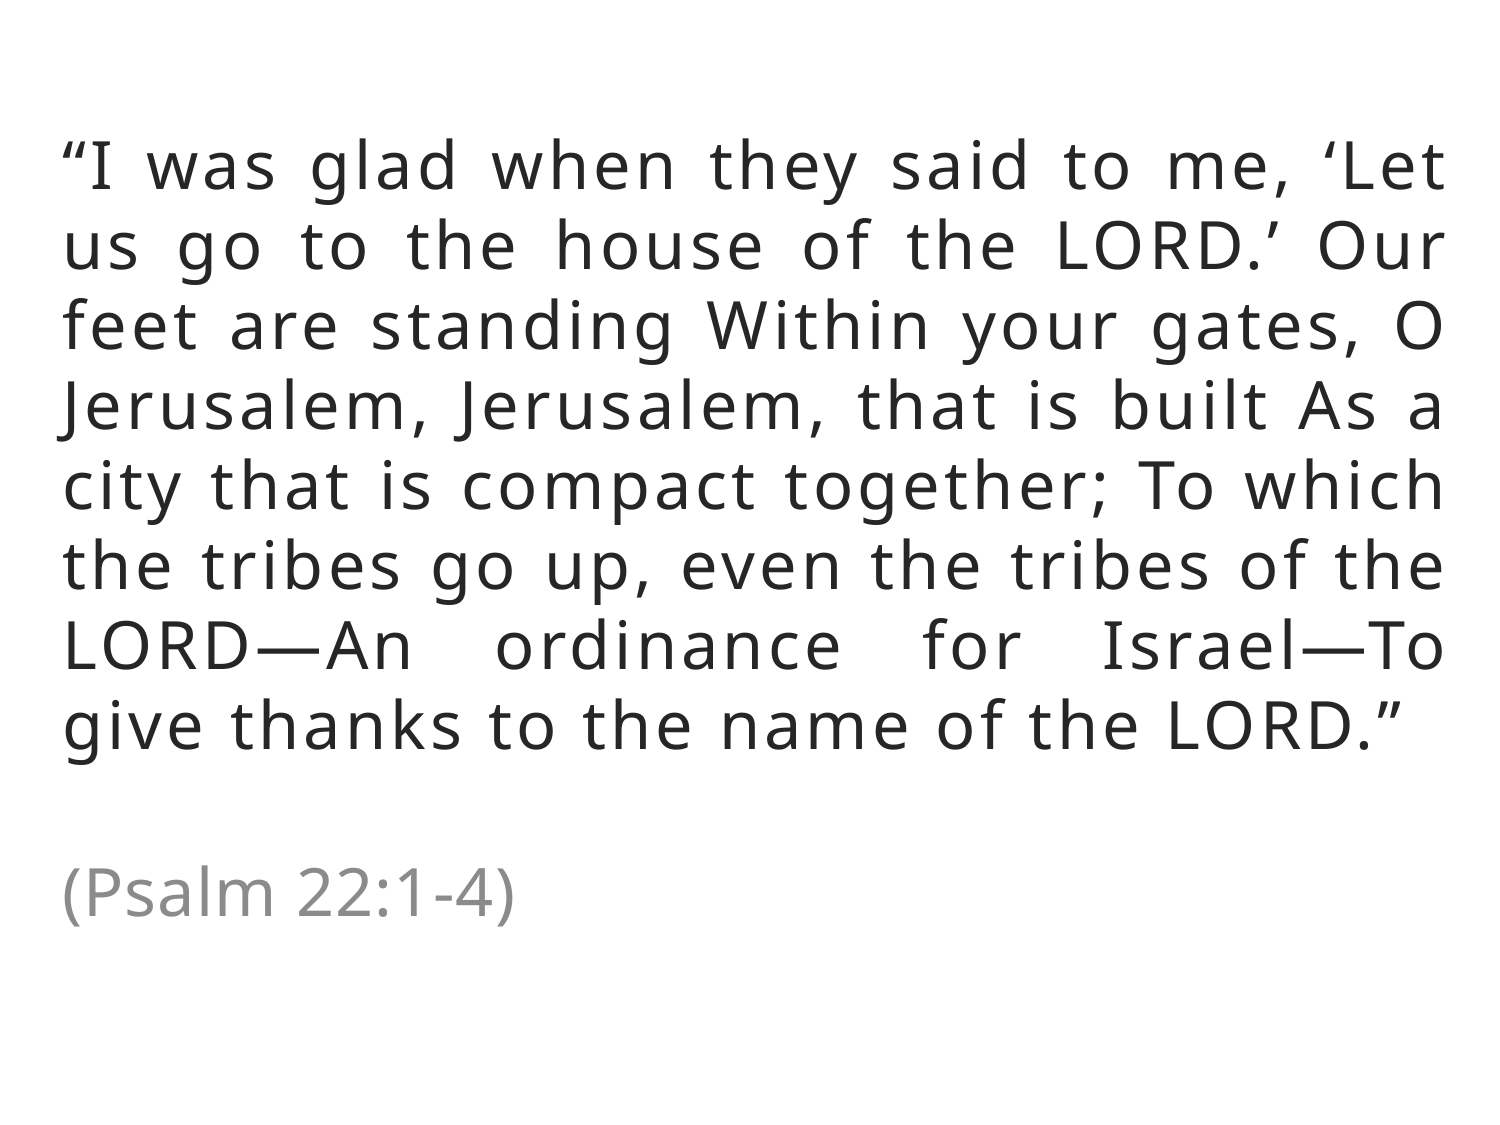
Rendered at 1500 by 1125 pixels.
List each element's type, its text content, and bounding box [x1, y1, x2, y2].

title “I was glad when they said to me, ‘Let us go to the house of the LORD.’ Our feet are standing Within your gates, O Jerusalem, Jerusalem, that is built As a city that is compact together; To which the tribes go up, even the tribes of the LORD—An ordinance for Israel—To give thanks to the name of the LORD.” [47, 41, 1468, 842]
list (Psalm 22:1-4) [47, 842, 1468, 1029]
